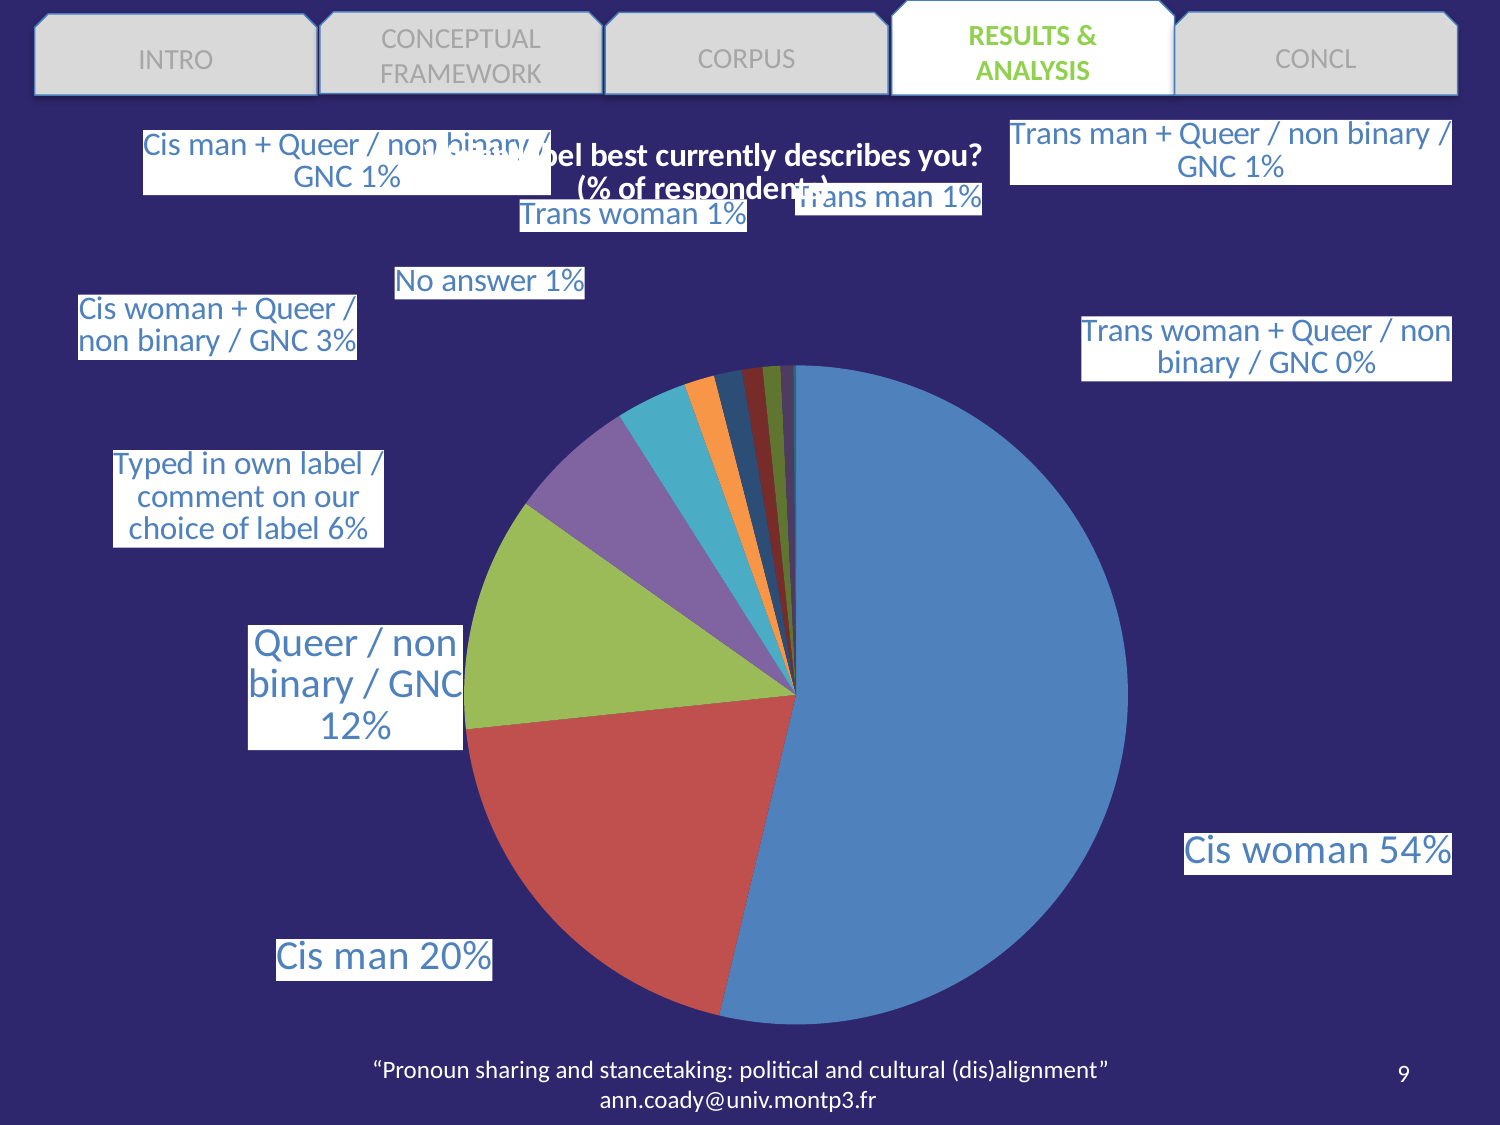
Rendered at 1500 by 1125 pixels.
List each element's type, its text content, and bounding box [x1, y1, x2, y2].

text_box INTRO [33, 13, 316, 96]
chart [55, 119, 1458, 1043]
text_box “Pronoun sharing and stancetaking: political and cultural (dis)alignment” ann.coady@univ.montp3.fr [356, 1052, 1127, 1121]
text_box CORPUS [604, 11, 890, 96]
text_box CONCEPTUAL FRAMEWORK [319, 11, 602, 95]
slide_number 9 [1370, 1052, 1425, 1103]
text_box RESULTS & ANALYSIS [890, 0, 1176, 96]
text_box CONCL [1173, 11, 1459, 96]
